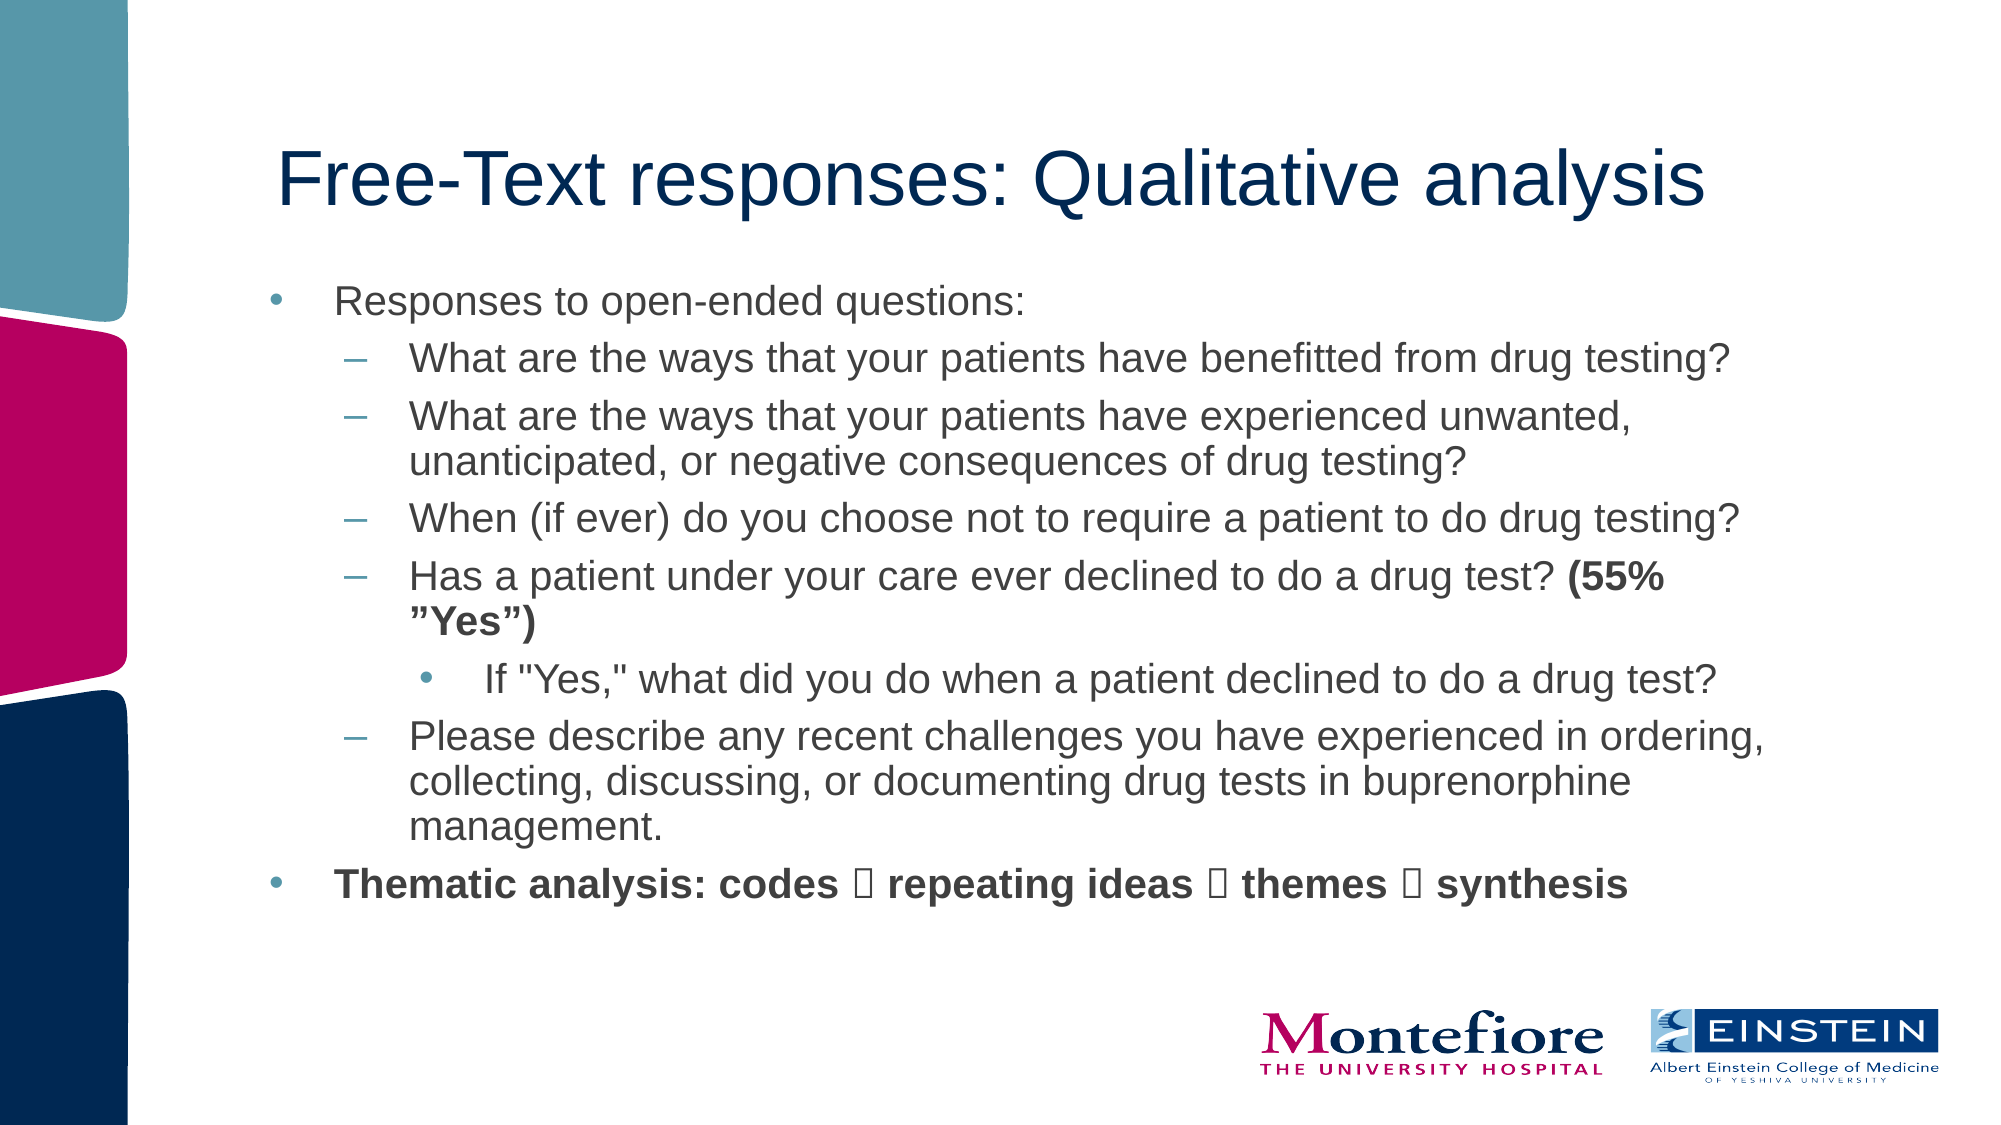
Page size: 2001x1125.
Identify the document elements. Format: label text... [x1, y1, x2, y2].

picture [1260, 1010, 1603, 1075]
picture [1650, 1009, 1939, 1083]
title Free-Text responses: Qualitative analysis [268, 76, 1732, 271]
list Responses to open-ended questions: What are the ways that your patients have benefitted from drug testing? What are the ways that your patients have experienced unwanted, unanticipated, or negative consequences of drug testing? When (if ever) do you choose not to require a patient to do drug testing? Has a patient under your care ever declined to do a drug test? (55% ”Yes”) If "Yes," what did you do when a patient declined to do a drug test? Please describe any recent challenges you have experienced in ordering, collecting, discussing, or documenting drug tests in buprenorphine management. Thematic analysis: codes  repeating ideas  themes  synthesis [251, 271, 1795, 921]
